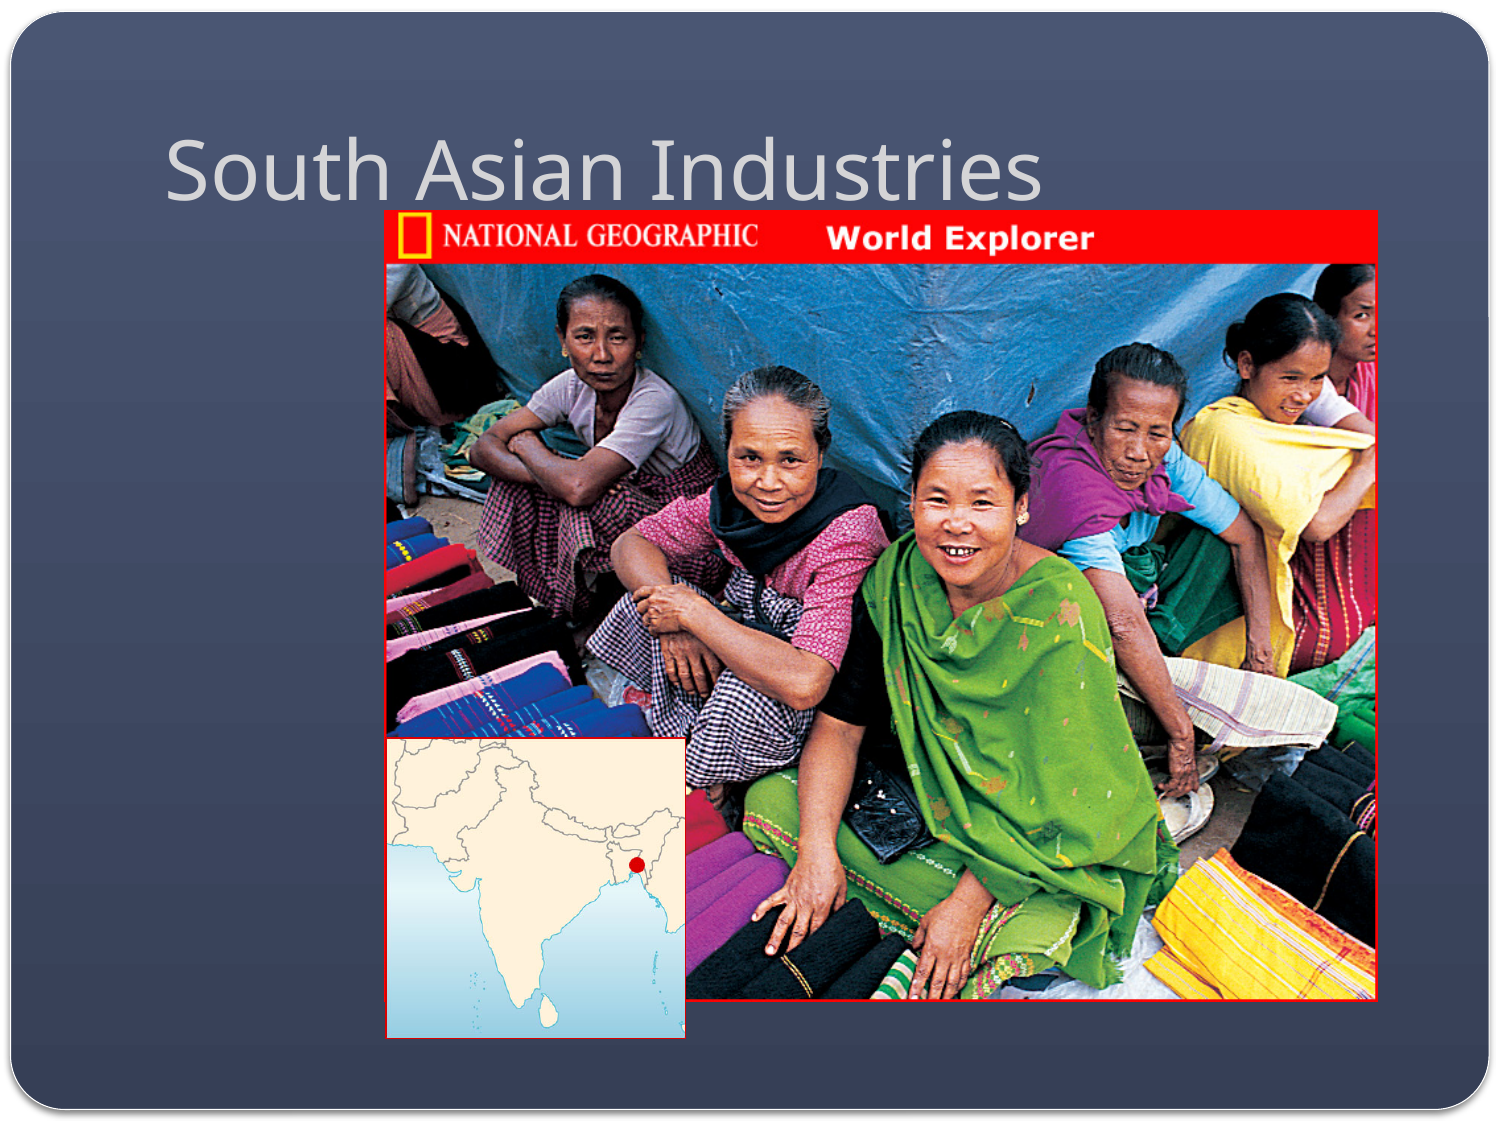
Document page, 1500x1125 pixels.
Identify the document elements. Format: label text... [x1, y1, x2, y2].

title South Asian Industries [150, 45, 1425, 233]
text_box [384, 210, 1378, 1039]
